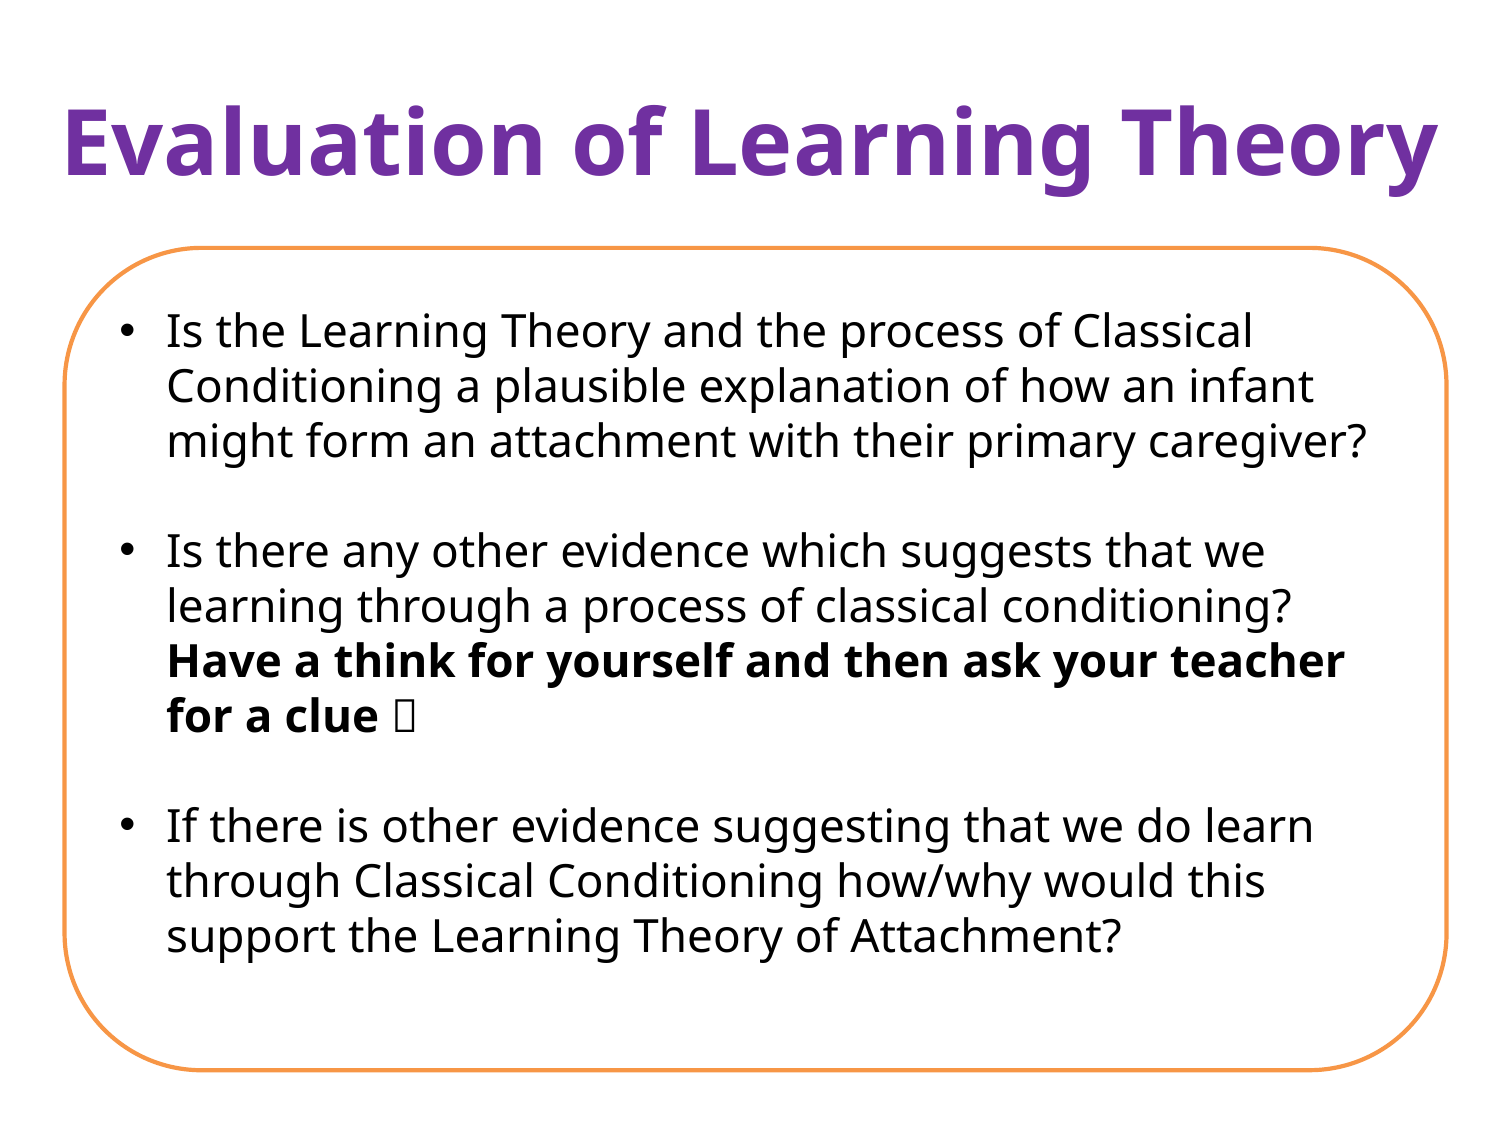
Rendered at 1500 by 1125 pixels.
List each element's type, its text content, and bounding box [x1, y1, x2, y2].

title Evaluation of Learning Theory [35, 45, 1465, 233]
text_box Is the Learning Theory and the process of Classical Conditioning a plausible explanation of how an infant might form an attachment with their primary caregiver? Is there any other evidence which suggests that we learning through a process of classical conditioning? Have a think for yourself and then ask your teacher for a clue  If there is other evidence suggesting that we do learn through Classical Conditioning how/why would this support the Learning Theory of Attachment? [62, 245, 1449, 1073]
